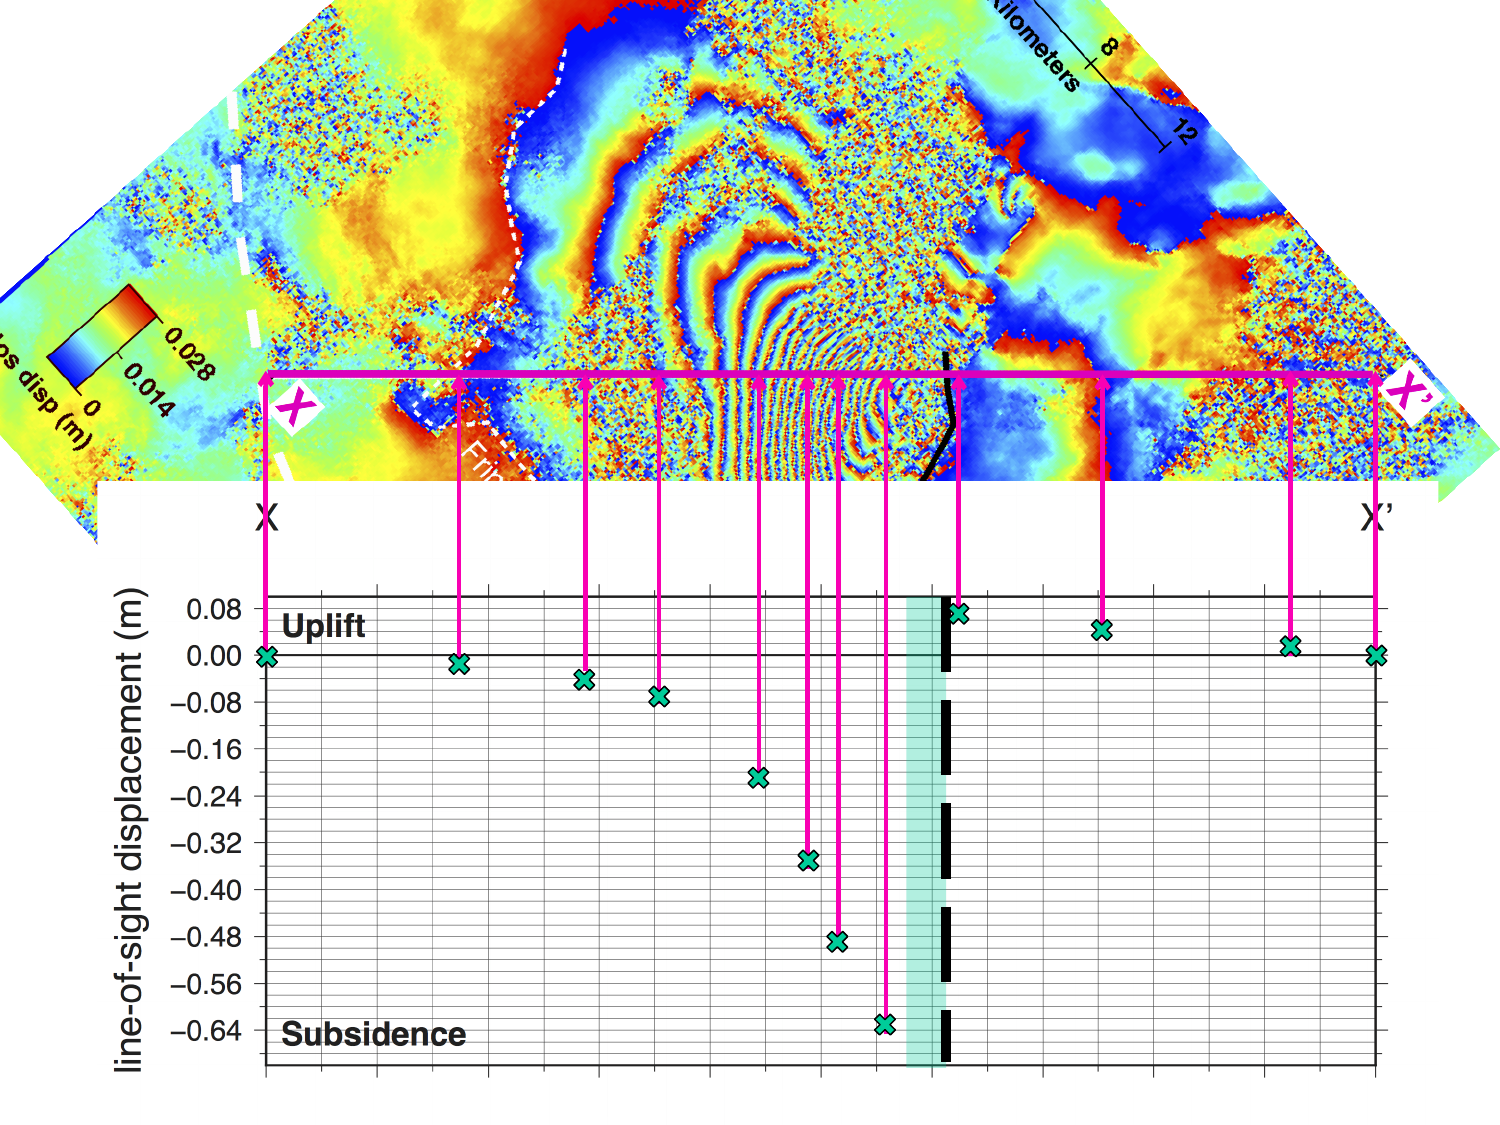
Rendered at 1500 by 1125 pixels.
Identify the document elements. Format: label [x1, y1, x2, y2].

text_box [869, 373, 901, 1040]
text_box [1275, 370, 1306, 662]
text_box [943, 373, 974, 629]
text_box [568, 373, 600, 695]
picture [0, 0, 1500, 1125]
text_box [1361, 370, 1392, 671]
text_box [643, 373, 675, 712]
text_box [1086, 373, 1118, 646]
text_box [743, 373, 774, 794]
text_box [822, 373, 853, 958]
text_box [443, 374, 475, 680]
text_box [251, 370, 283, 673]
text_box [793, 373, 820, 876]
